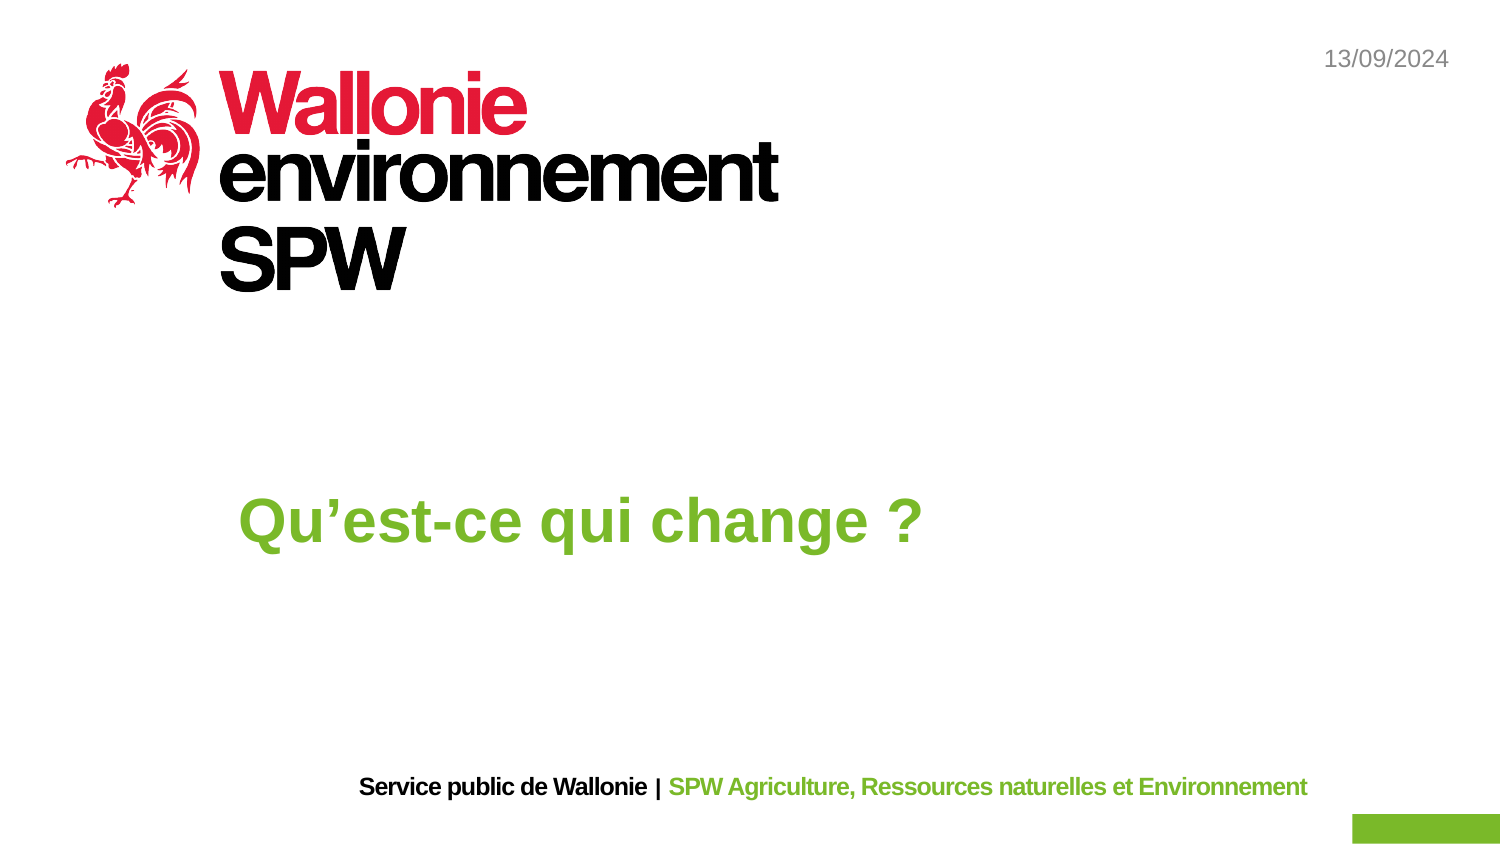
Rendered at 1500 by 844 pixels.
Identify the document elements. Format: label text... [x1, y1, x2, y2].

picture [0, 0, 845, 357]
title Qu’est-ce qui change ? [223, 472, 1382, 726]
